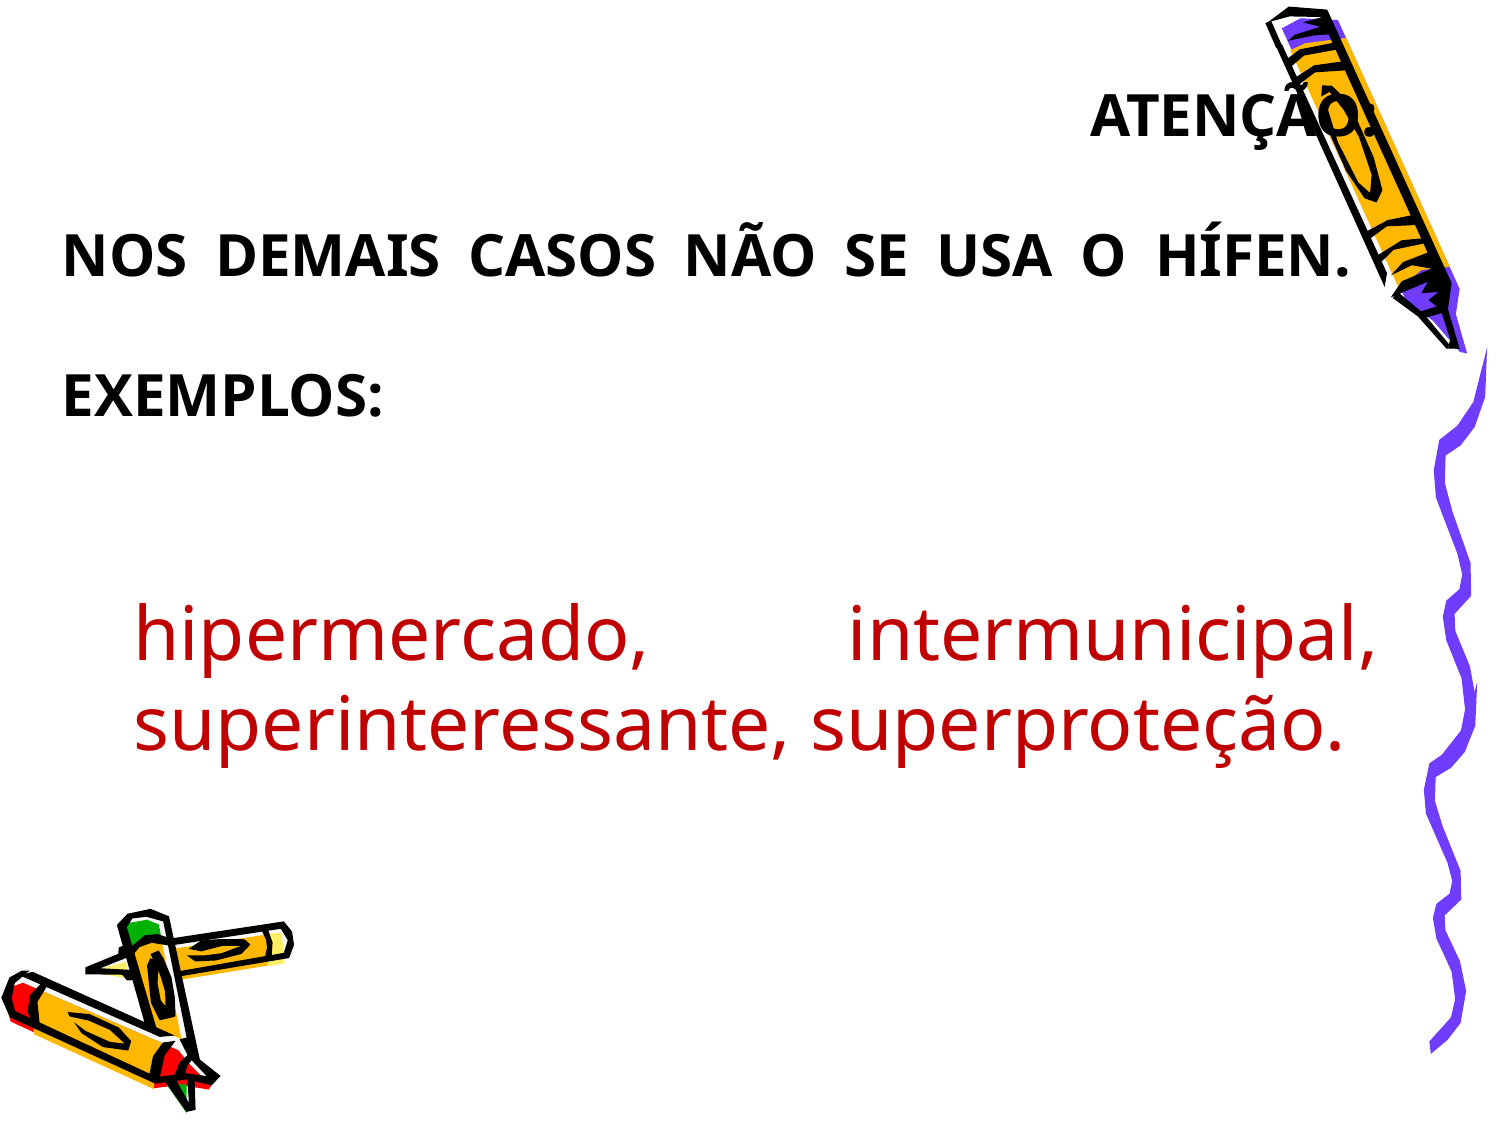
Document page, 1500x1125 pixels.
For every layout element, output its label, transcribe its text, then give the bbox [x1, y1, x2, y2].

title Atenção: Nos demais casos não se usa o hífen. Exemplos: [46, 70, 1394, 1020]
list hipermercado, intermunicipal, superinteressante, superproteção. [118, 527, 1394, 774]
